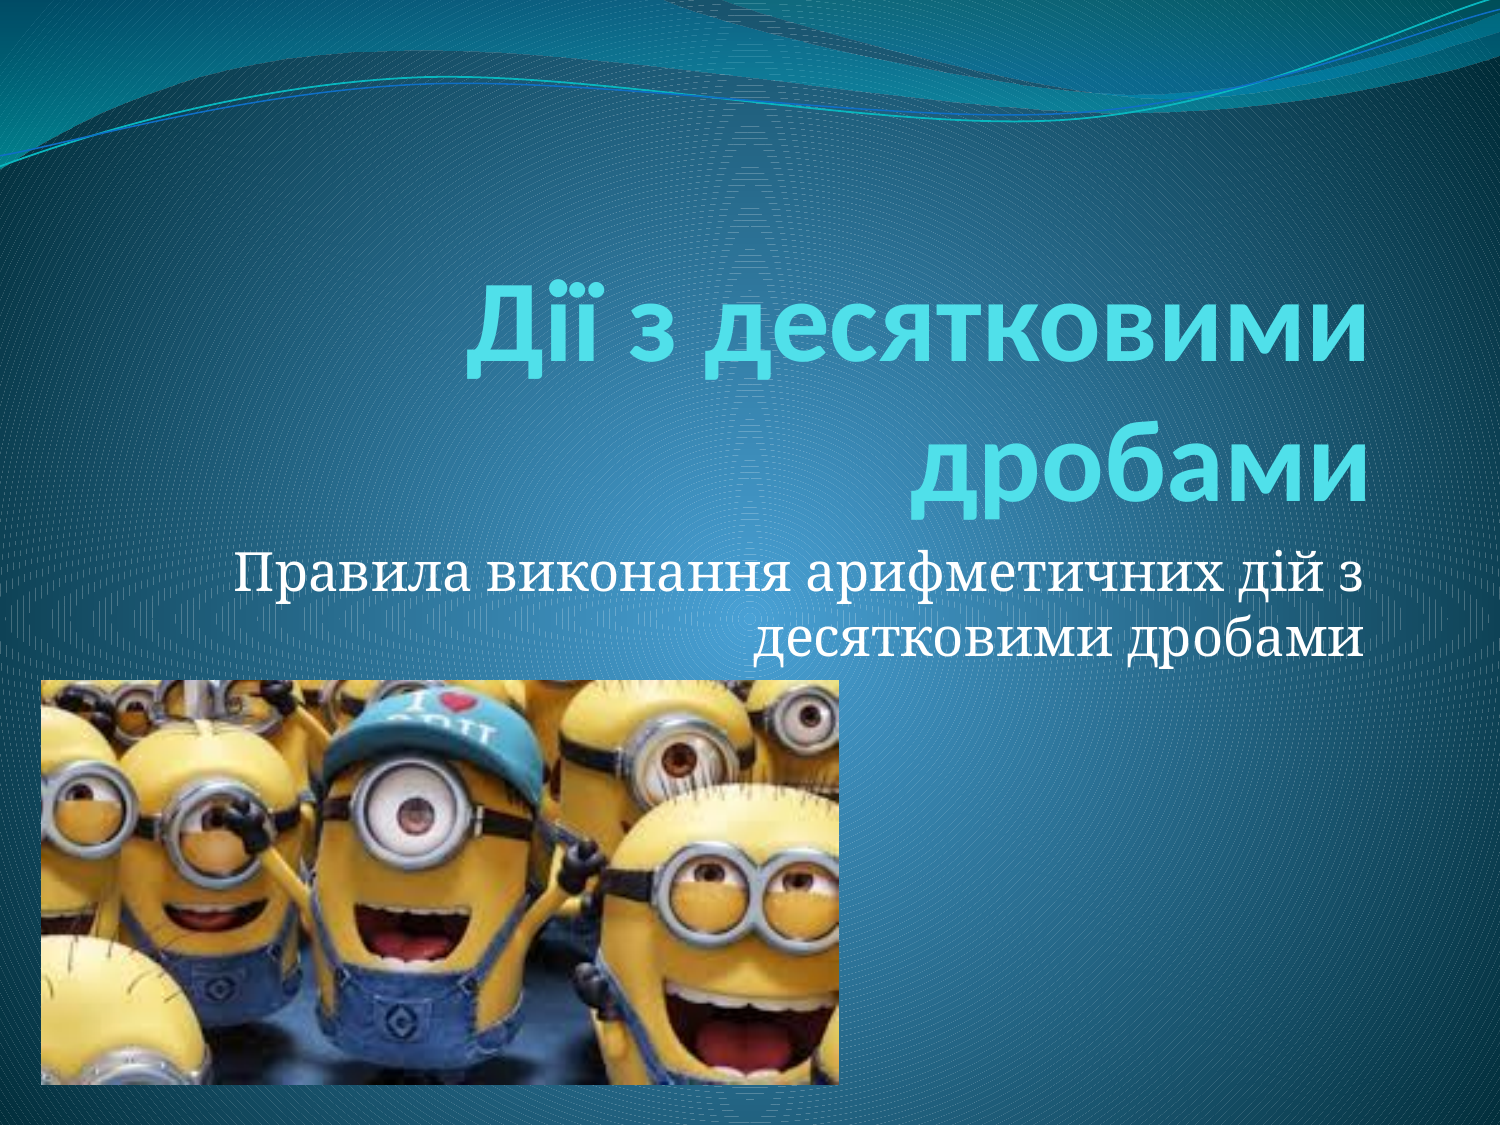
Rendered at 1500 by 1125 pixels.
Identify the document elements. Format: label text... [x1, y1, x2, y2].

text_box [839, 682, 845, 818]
picture [40, 680, 839, 1085]
subtitle Правила виконання арифметичних дій з десятковими дробами [87, 529, 1376, 818]
title Дії з десятковими дробами [87, 224, 1376, 525]
